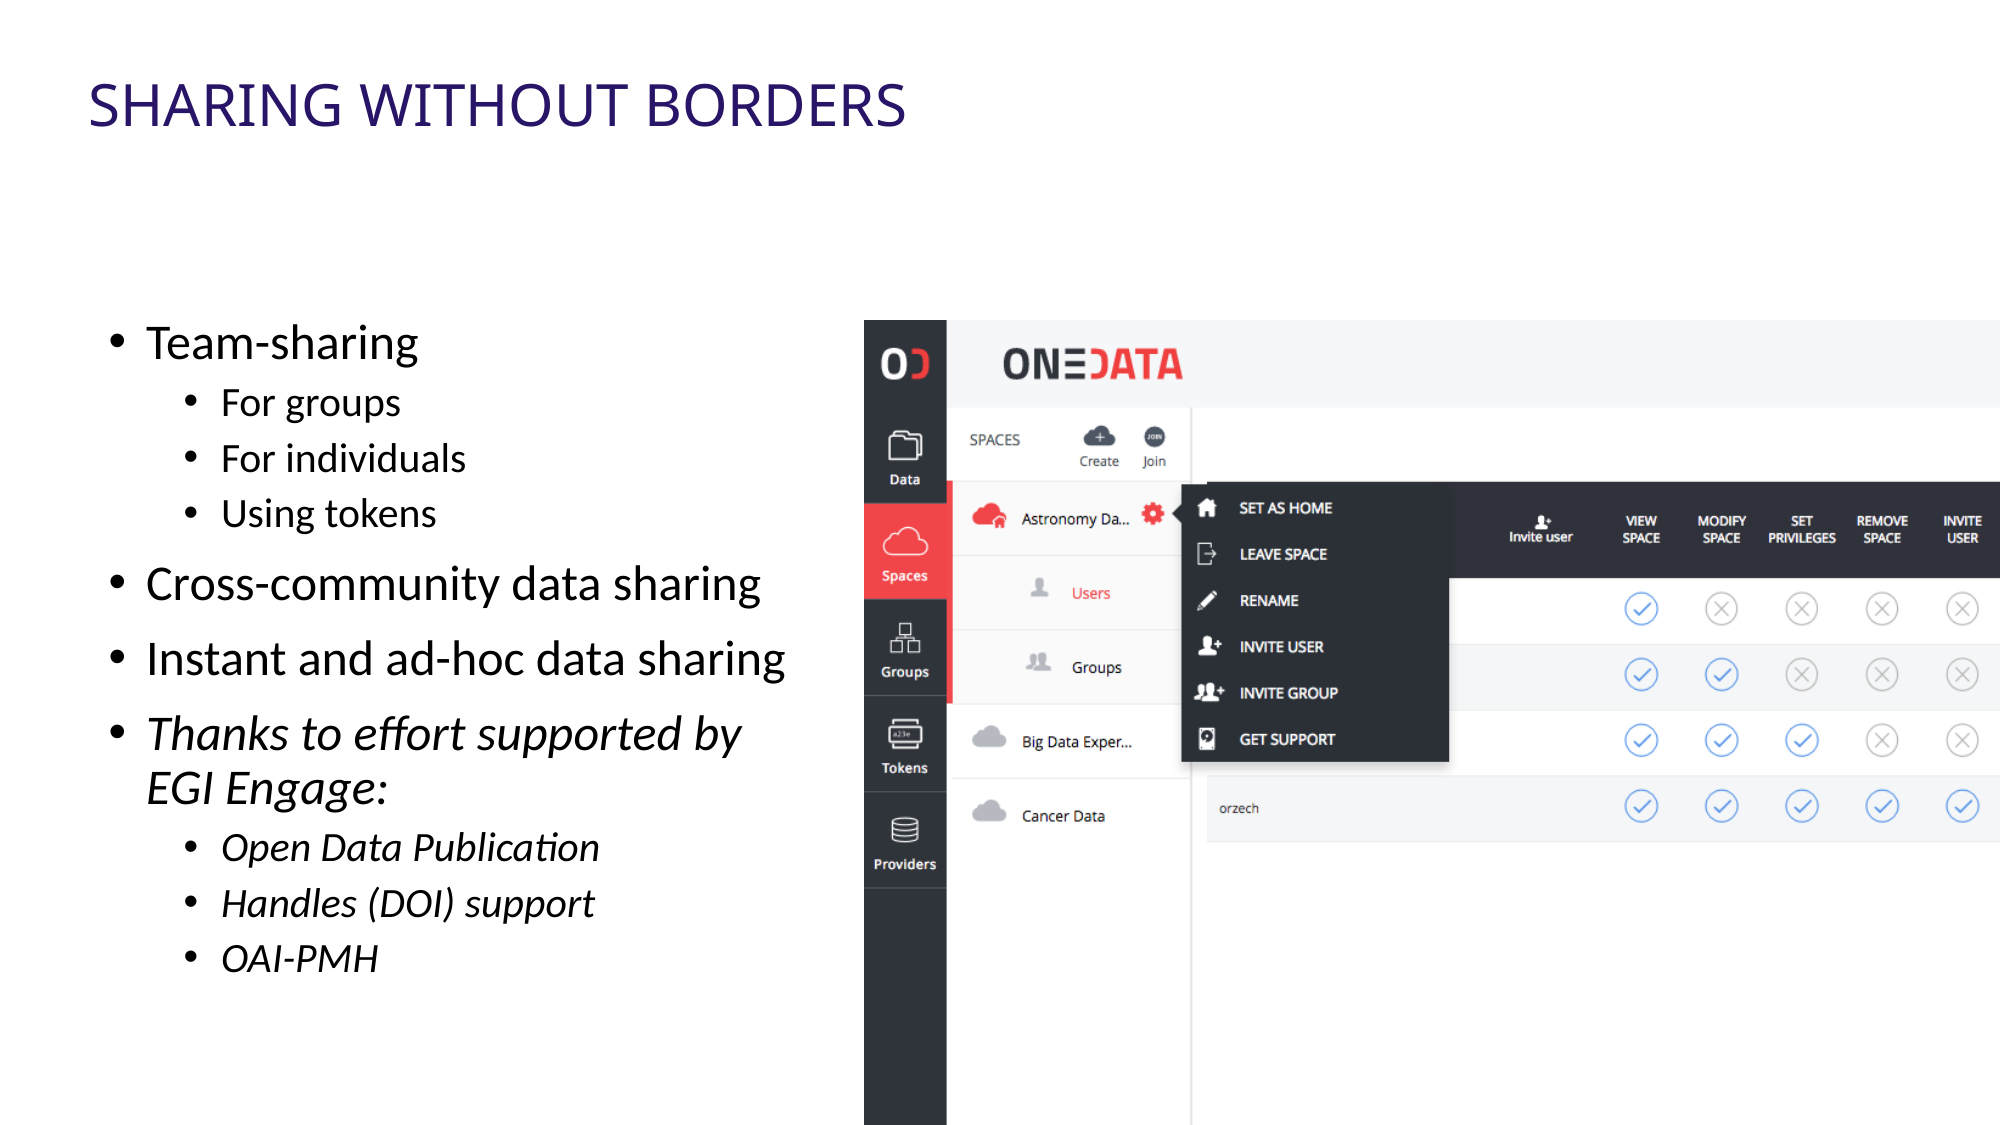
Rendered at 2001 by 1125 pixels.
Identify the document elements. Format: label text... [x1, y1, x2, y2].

list Team-sharing For groups For individuals Using tokens Cross-community data sharing Instant and ad-hoc data sharing Thanks to effort supported by EGI Engage: Open Data Publication Handles (DOI) support OAI-PMH [93, 308, 826, 1061]
title SHARING WITHOUT BORDERS [73, 36, 1919, 180]
picture [864, 320, 2000, 1125]
